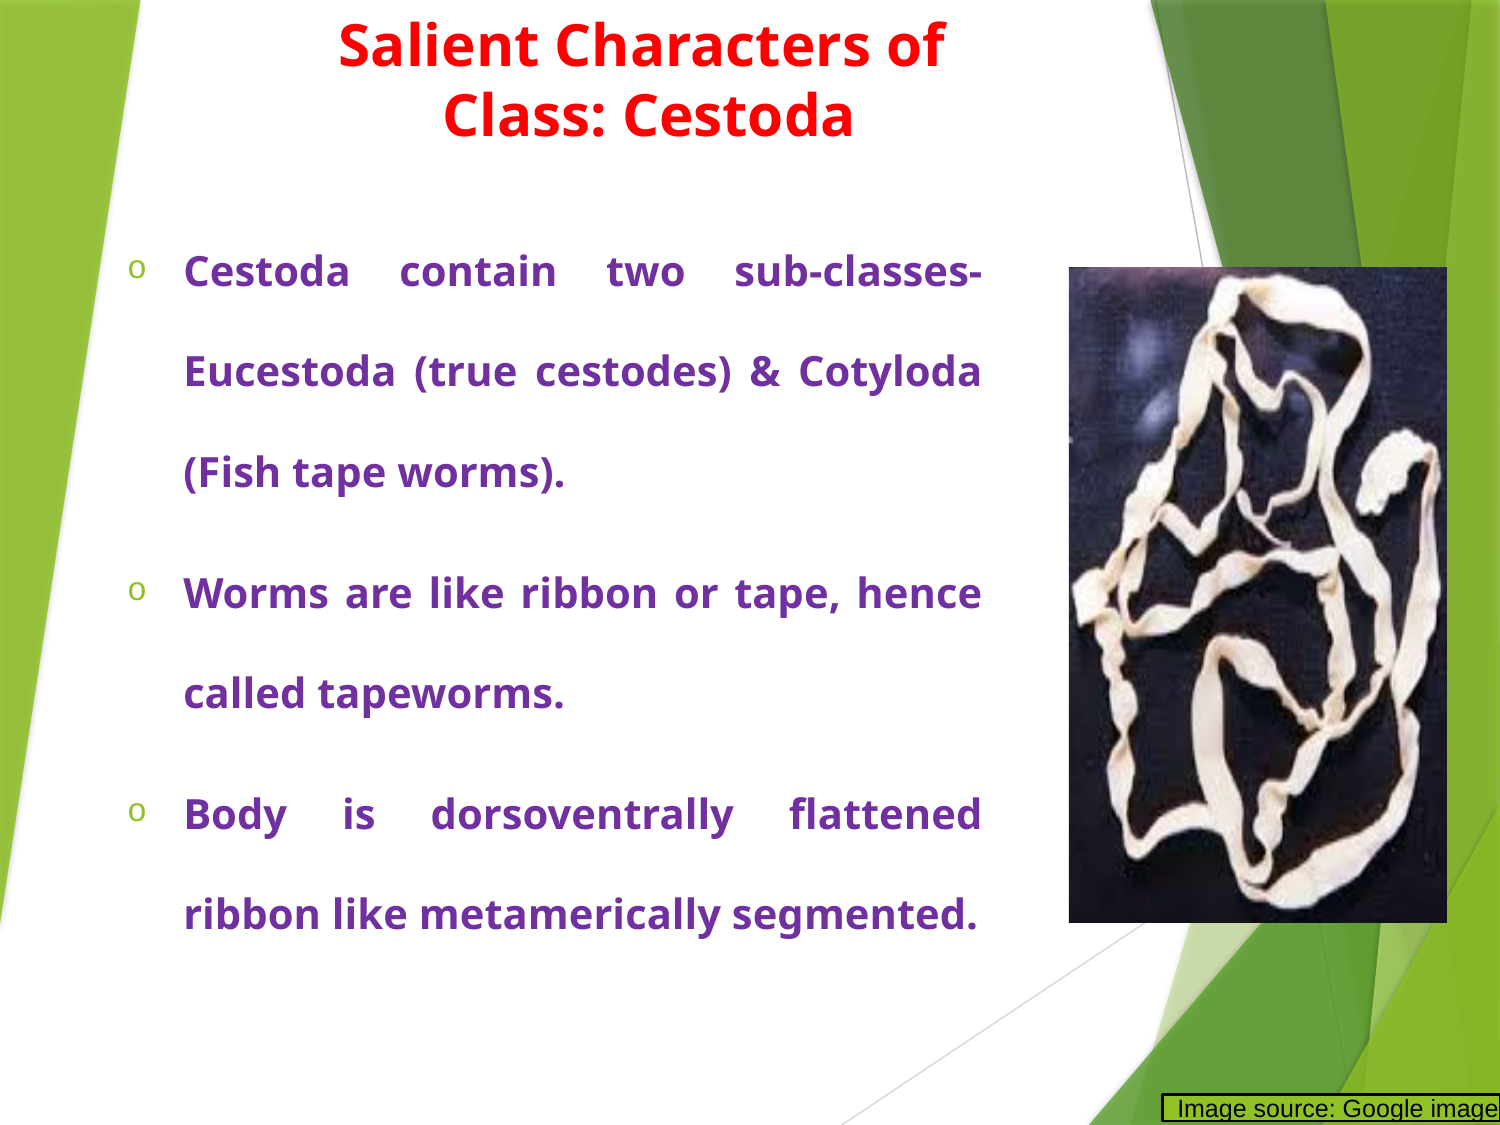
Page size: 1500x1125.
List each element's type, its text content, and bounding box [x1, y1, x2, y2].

text_box Salient Characters of Class: Cestoda [135, 0, 1164, 156]
subtitle Cestoda contain two sub-classes- Eucestoda (true cestodes) & Cotyloda (Fish tape worms). Worms are like ribbon or tape, hence called tapeworms. Body is dorsoventrally flattened ribbon like metamerically segmented. [112, 187, 999, 1106]
picture [1068, 266, 1448, 924]
text_box Image source: Google image [1162, 1094, 1500, 1121]
